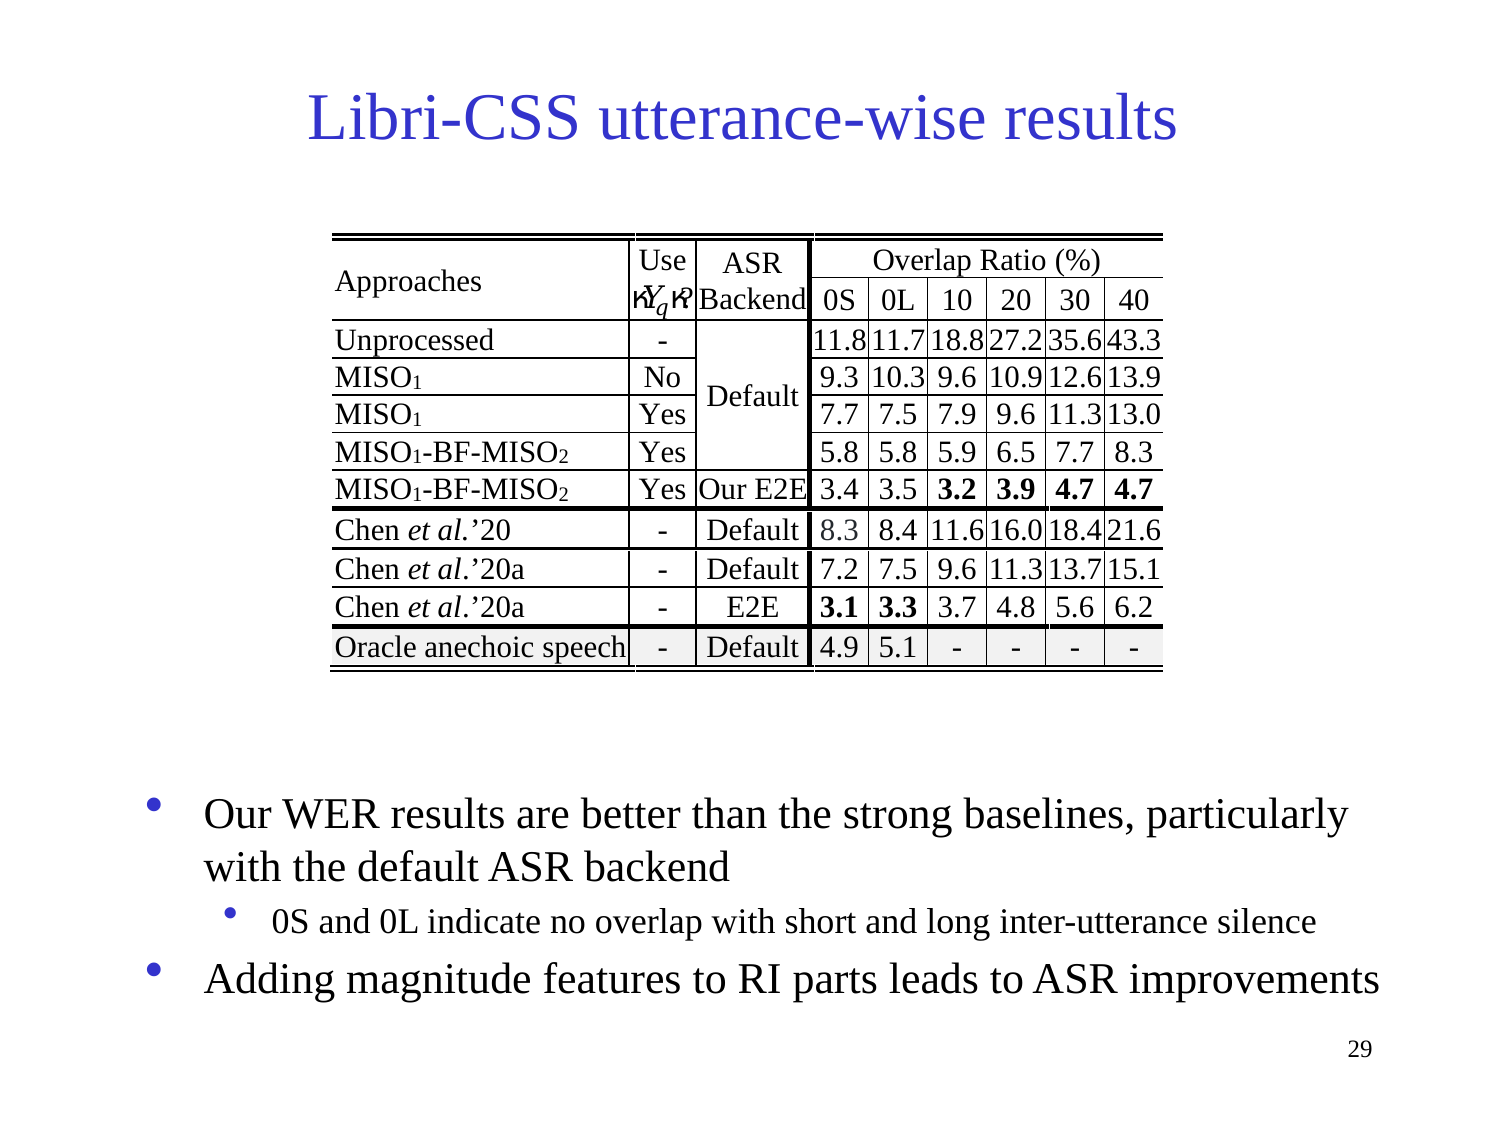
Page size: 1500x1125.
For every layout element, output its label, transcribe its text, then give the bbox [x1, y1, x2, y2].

title Libri-CSS utterance-wise results [87, 62, 1400, 163]
picture [5, 233, 1495, 721]
slide_number 29 [1074, 1024, 1388, 1101]
list Our WER results are better than the strong baselines, particularly with the default ASR backend 0S and 0L indicate no overlap with short and long inter-utterance silence Adding magnitude features to RI parts leads to ASR improvements [130, 777, 1400, 1025]
